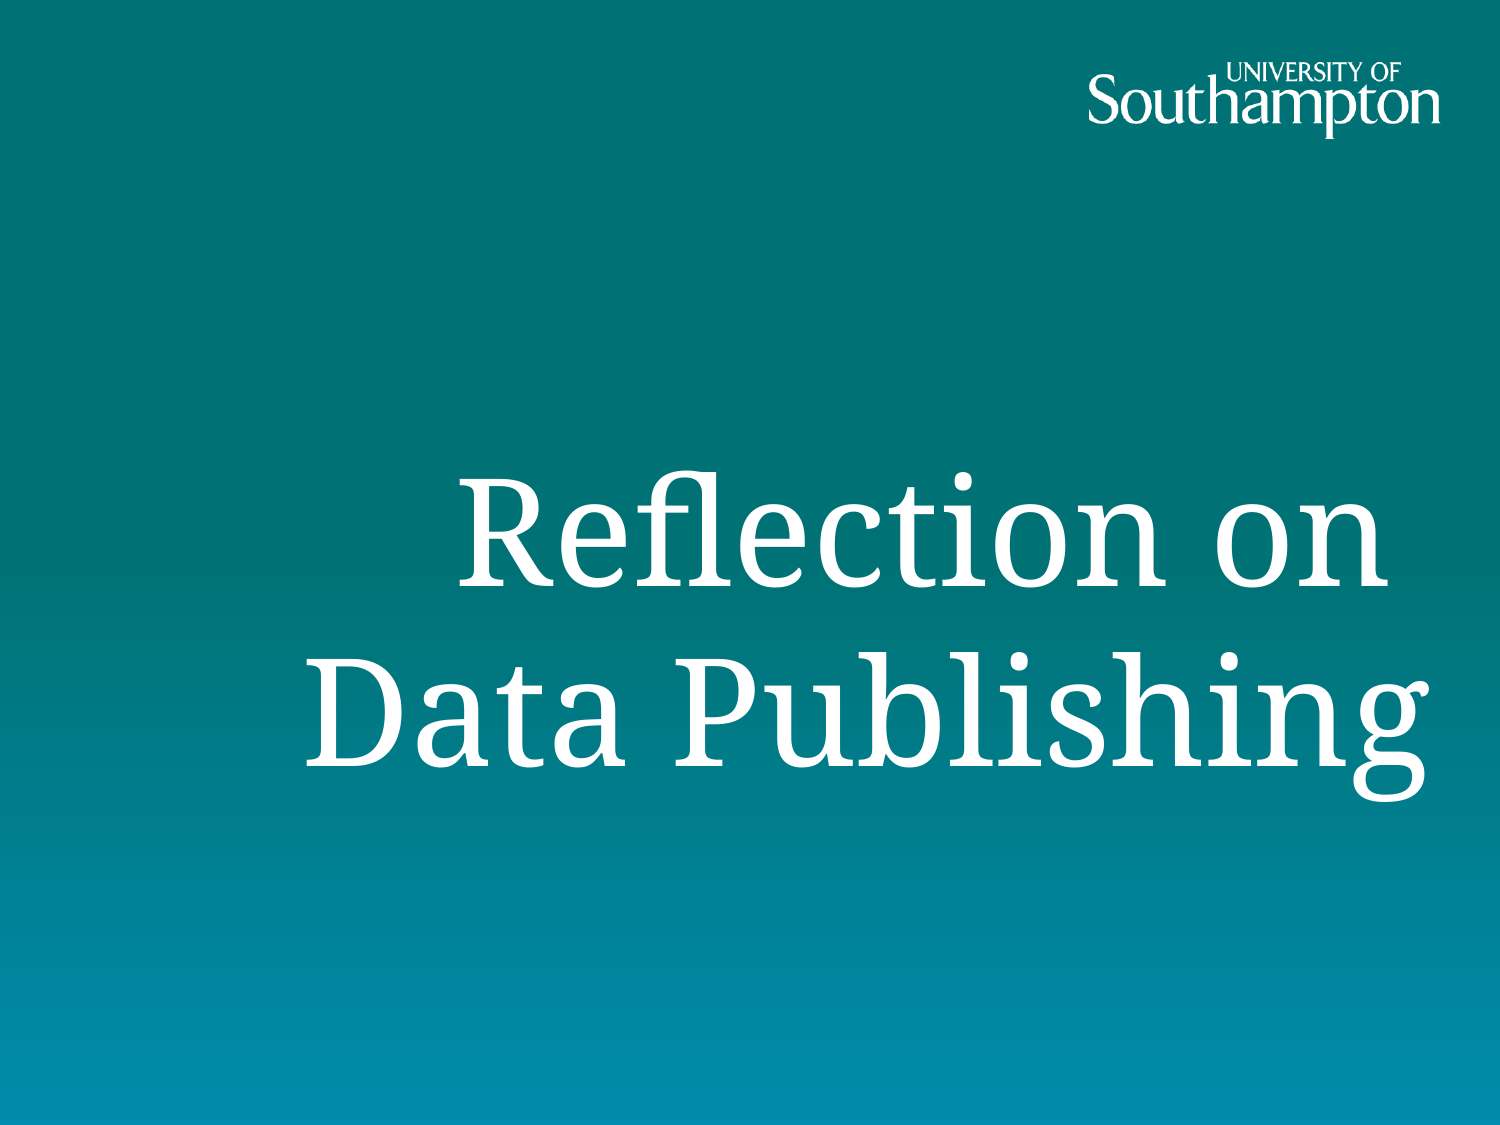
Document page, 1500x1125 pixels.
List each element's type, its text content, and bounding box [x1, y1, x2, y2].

picture [1089, 62, 1441, 139]
title Reflection on Data Publishing [52, 278, 1448, 954]
